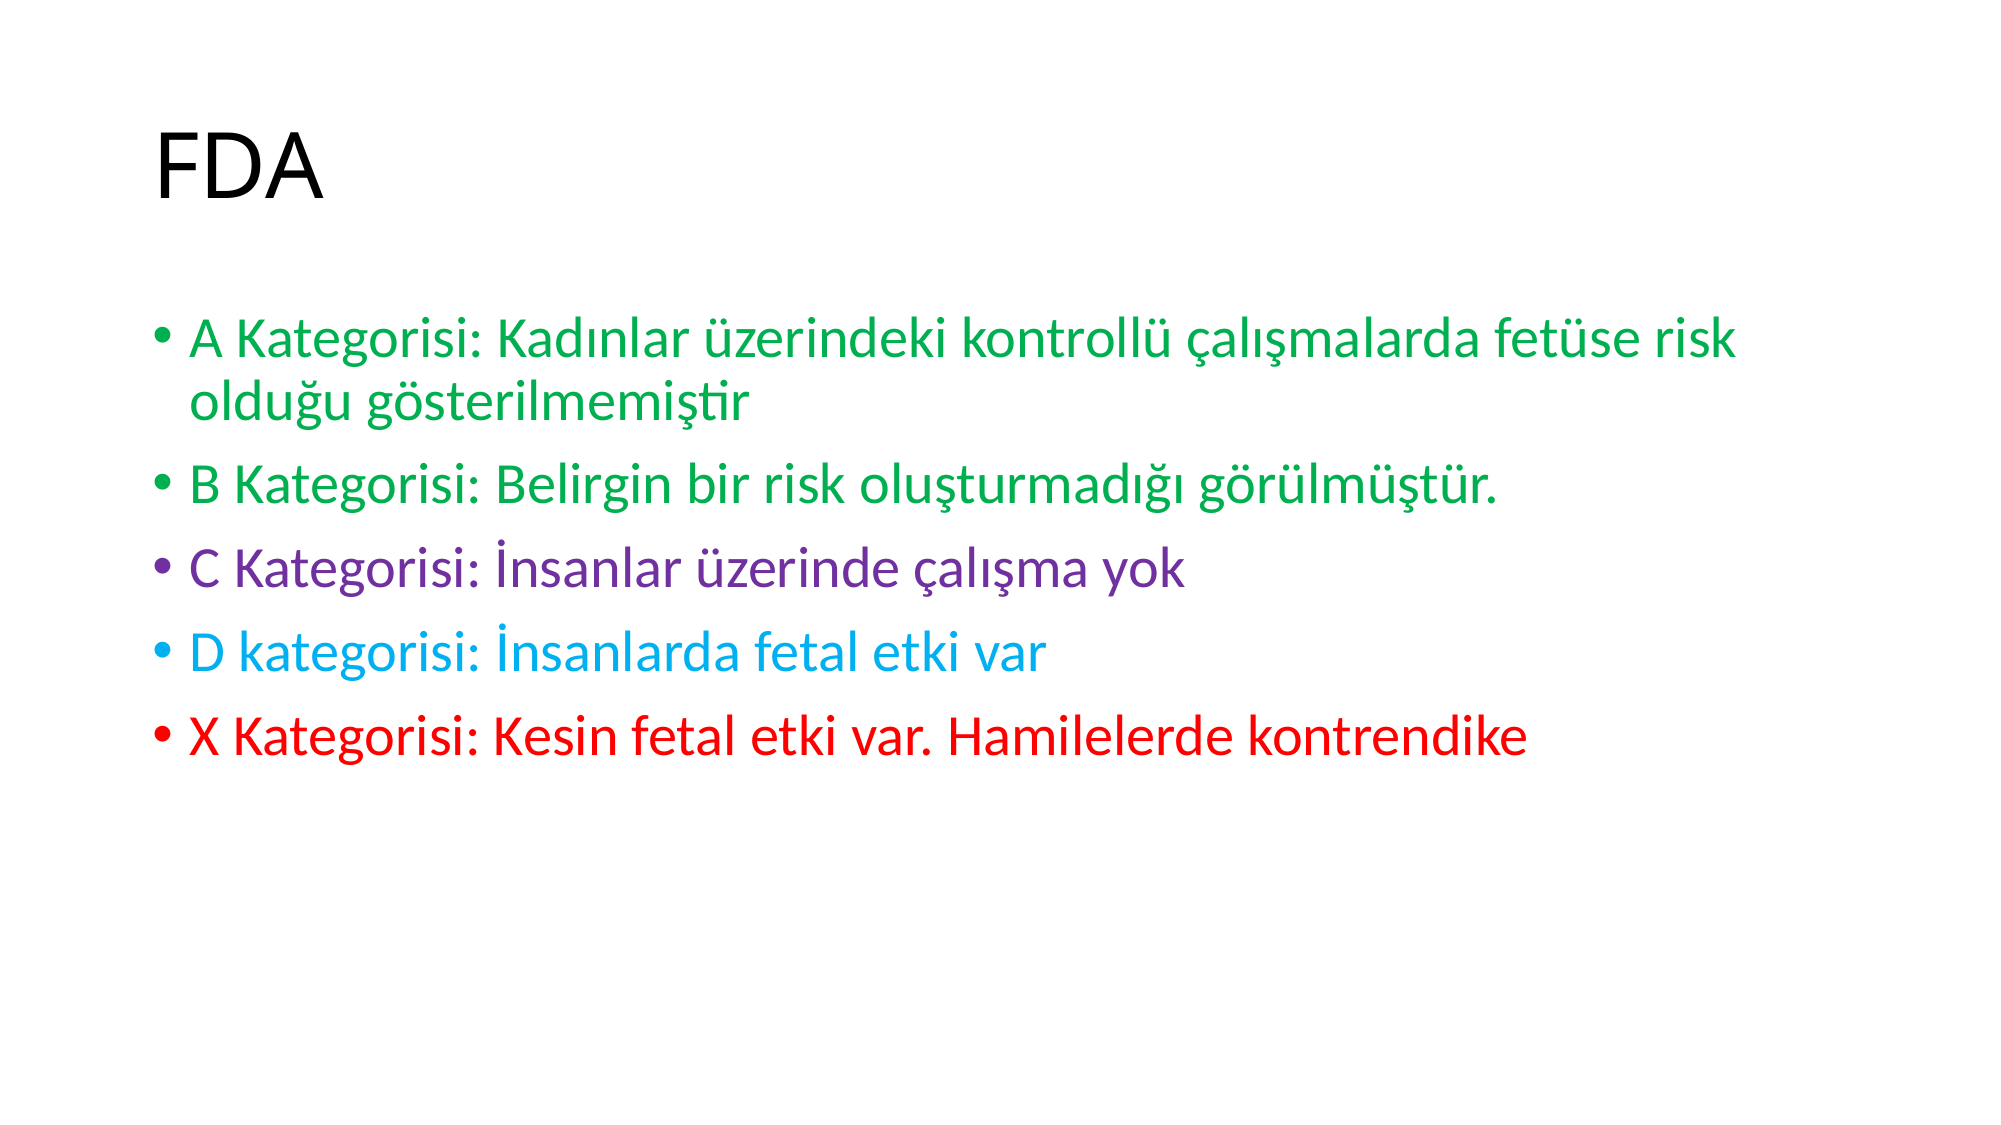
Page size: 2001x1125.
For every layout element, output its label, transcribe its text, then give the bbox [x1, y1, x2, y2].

title FDA [137, 59, 1863, 278]
list A Kategorisi: Kadınlar üzerindeki kontrollü çalışmalarda fetüse risk olduğu gösterilmemiştir B Kategorisi: Belirgin bir risk oluşturmadığı görülmüştür. C Kategorisi: İnsanlar üzerinde çalışma yok D kategorisi: İnsanlarda fetal etki var X Kategorisi: Kesin fetal etki var. Hamilelerde kontrendike [137, 299, 1863, 1014]
